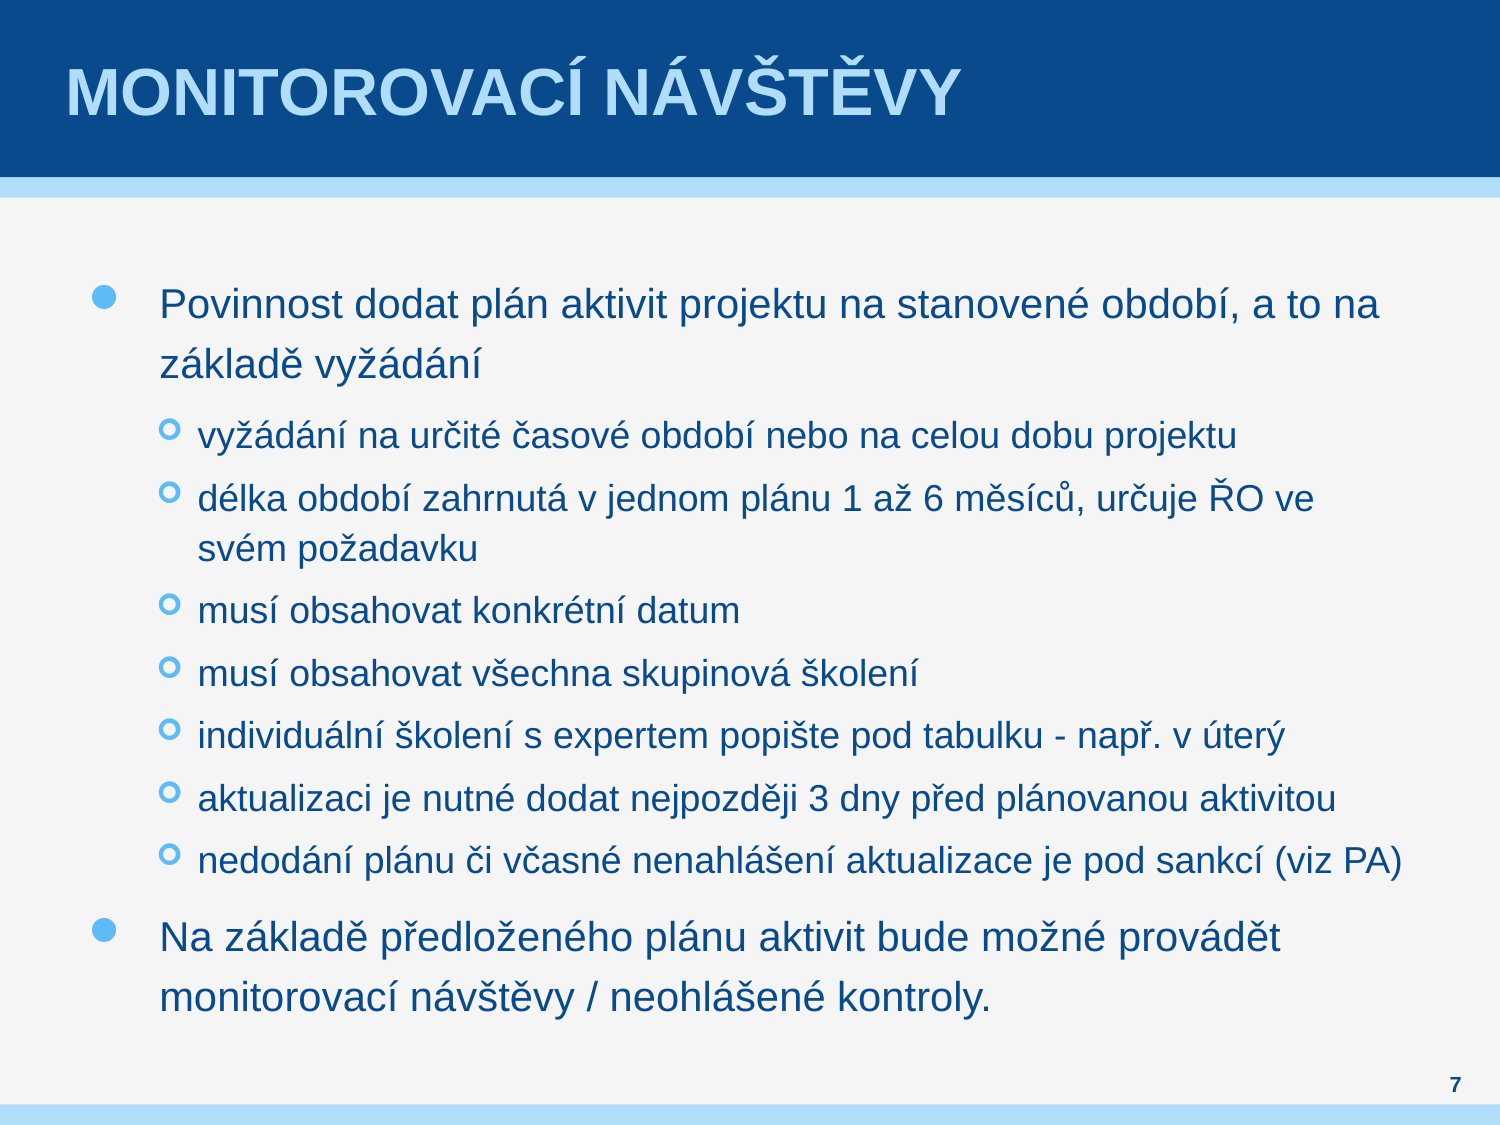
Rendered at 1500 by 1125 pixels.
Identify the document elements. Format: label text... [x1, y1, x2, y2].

title Monitorovací návštěvy [59, 0, 1441, 178]
slide_number 7 [1417, 1068, 1495, 1099]
list Povinnost dodat plán aktivit projektu na stanovené období, a to na základě vyžádání vyžádání na určité časové období nebo na celou dobu projektu délka období zahrnutá v jednom plánu 1 až 6 měsíců, určuje ŘO ve svém požadavku musí obsahovat konkrétní datum musí obsahovat všechna skupinová školení individuální školení s expertem popište pod tabulku - např. v úterý aktualizaci je nutné dodat nejpozději 3 dny před plánovanou aktivitou nedodání plánu či včasné nenahlášení aktualizace je pod sankcí (viz PA) Na základě předloženého plánu aktivit bude možné provádět monitorovací návštěvy / neohlášené kontroly. [88, 267, 1412, 976]
